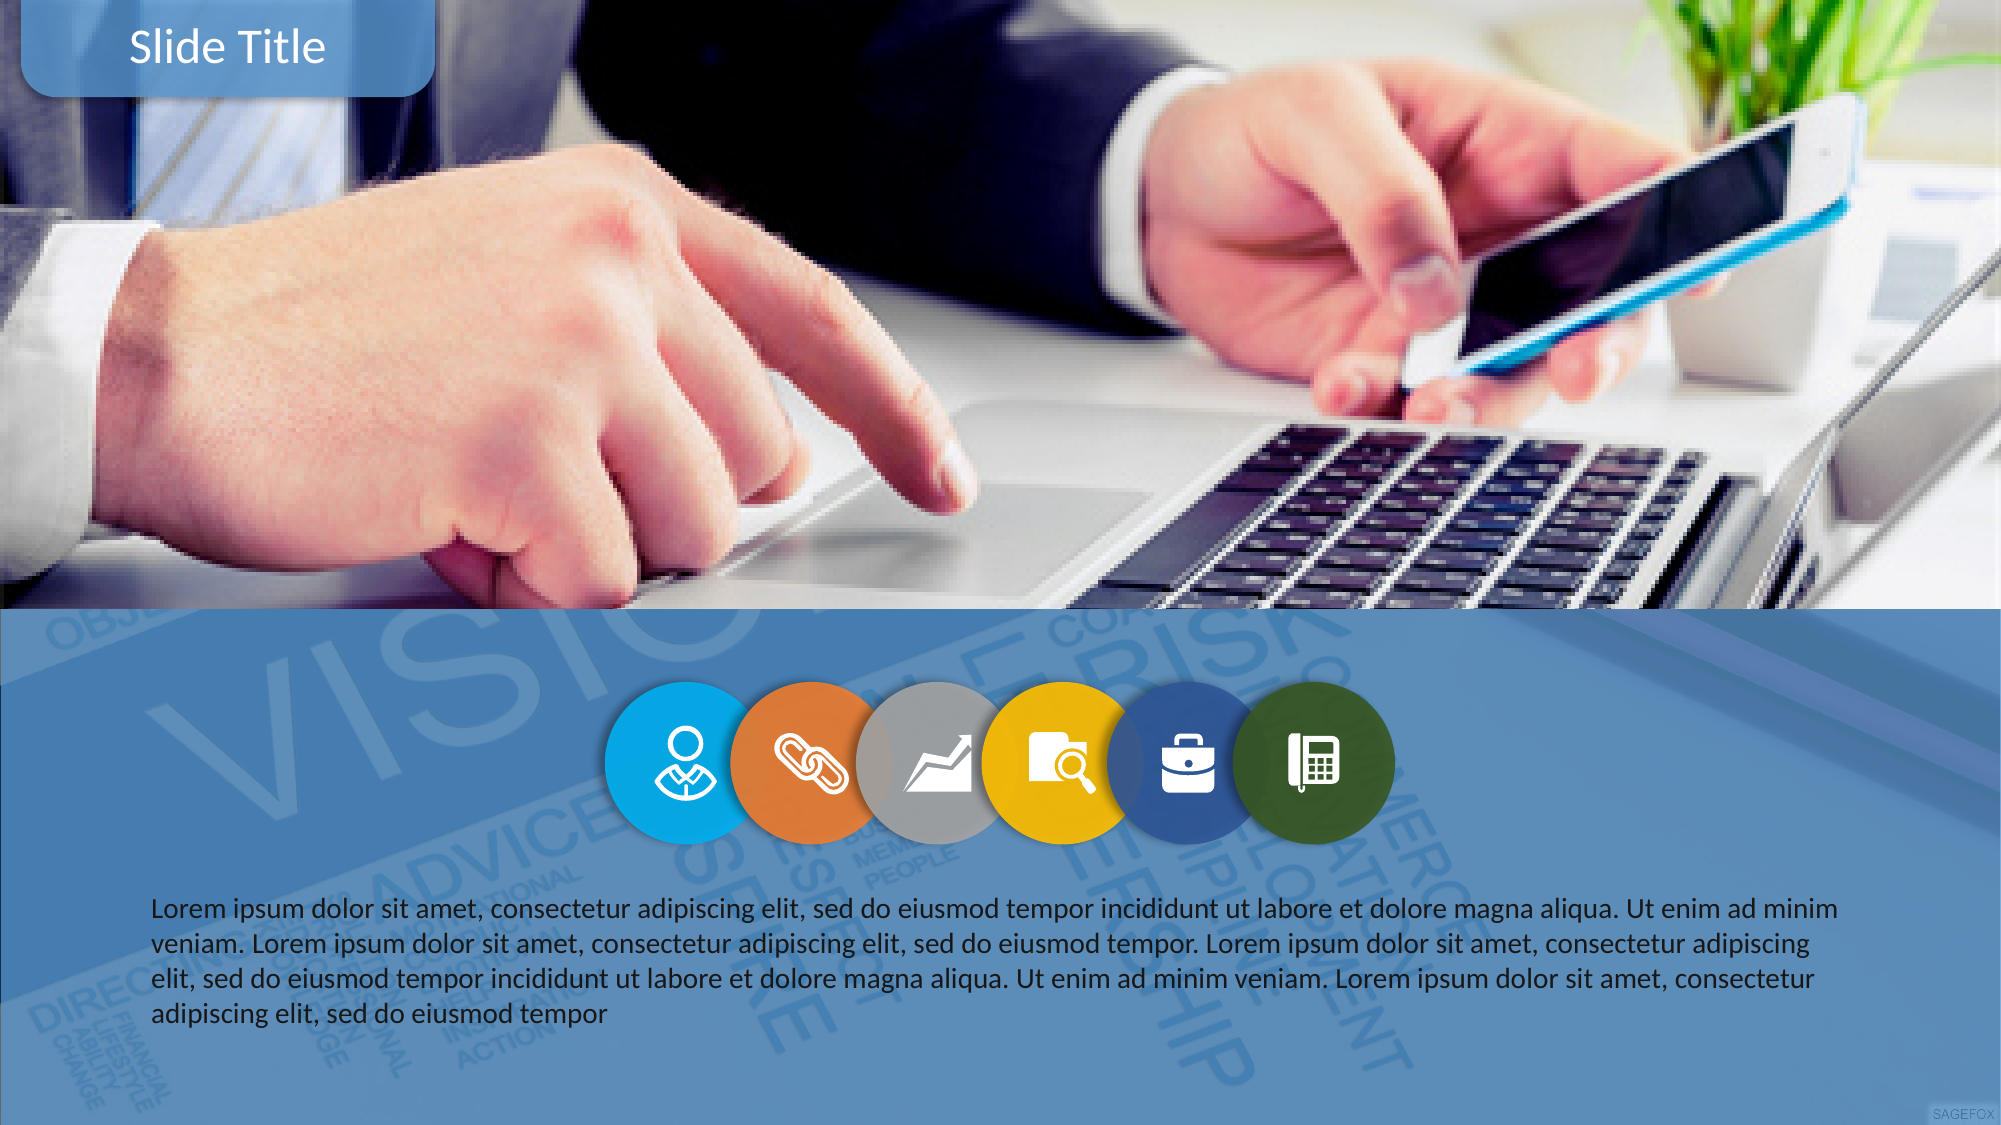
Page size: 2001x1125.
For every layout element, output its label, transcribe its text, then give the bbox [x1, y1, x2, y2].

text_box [902, 734, 972, 792]
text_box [1029, 732, 1097, 795]
text_box [1107, 681, 1244, 845]
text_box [20, 0, 436, 98]
text_box Lorem ipsum dolor sit amet, consectetur adipiscing elit, sed do eiusmod tempor incididunt ut labore et dolore magna aliqua. Ut enim ad minim veniam. Lorem ipsum dolor sit amet, consectetur adipiscing elit, sed do eiusmod tempor. Lorem ipsum dolor sit amet, consectetur adipiscing elit, sed do eiusmod tempor incididunt ut labore et dolore magna aliqua. Ut enim ad minim veniam. Lorem ipsum dolor sit amet, consectetur adipiscing elit, sed do eiusmod tempor [151, 889, 1849, 1065]
text_box [1232, 681, 1396, 845]
text_box [774, 733, 849, 795]
text_box [855, 681, 993, 845]
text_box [1288, 733, 1340, 793]
text_box [730, 681, 867, 845]
text_box [981, 681, 1118, 845]
text_box [604, 681, 742, 845]
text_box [654, 725, 718, 801]
picture [0, 0, 2001, 609]
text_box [1162, 733, 1215, 793]
